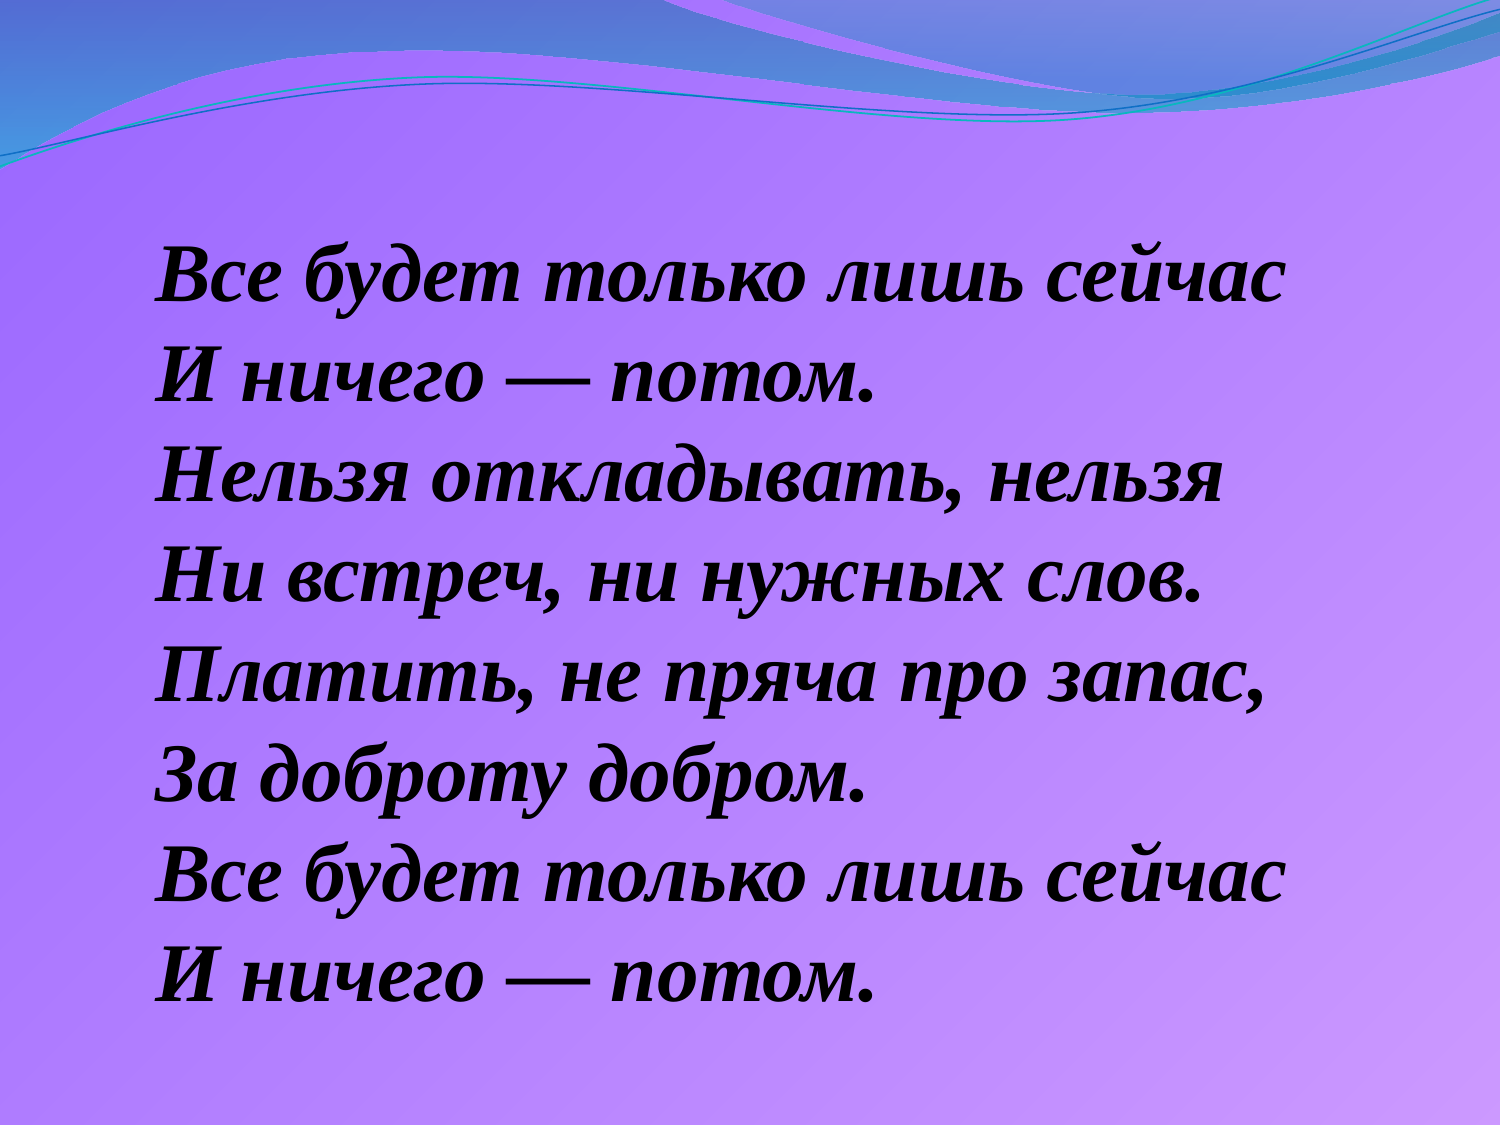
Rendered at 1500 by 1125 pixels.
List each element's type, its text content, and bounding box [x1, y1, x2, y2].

text_box Все будет только лишь сейчас И ничего — потом. Нельзя откладывать, нельзя Ни встреч, ни нужных слов. Платить, не пряча про запас, За доброту добром. Все будет только лишь сейчас И ничего — потом. [140, 210, 1500, 1026]
